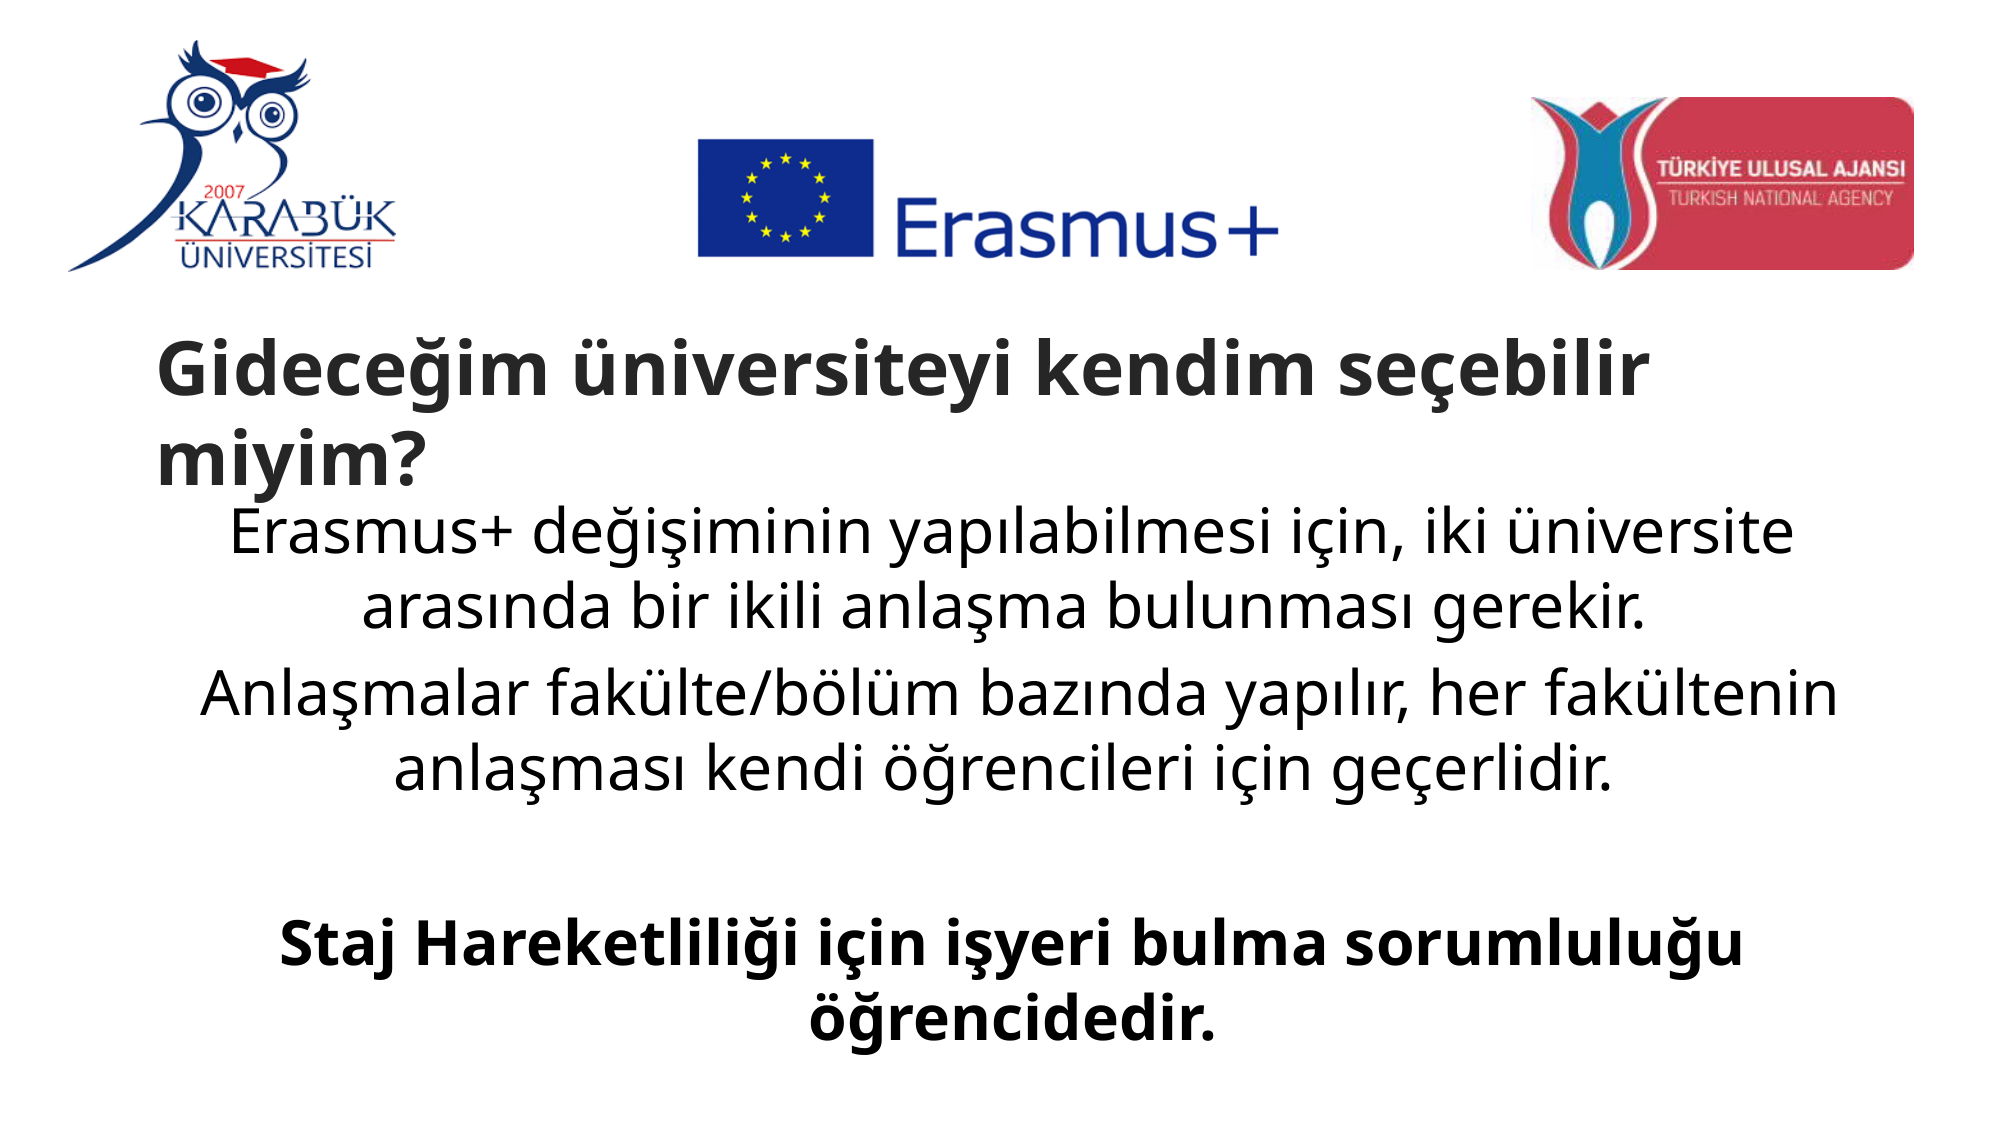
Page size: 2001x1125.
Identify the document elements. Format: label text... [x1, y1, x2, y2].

picture [68, 40, 397, 273]
text_box Gideceğim üniversiteyi kendim seçebilir miyim? [141, 312, 1914, 508]
picture [1531, 97, 1914, 270]
picture [663, 105, 1312, 292]
text_box Erasmus+ değişiminin yapılabilmesi için, iki üniversite arasında bir ikili anlaşma bulunması gerekir. Anlaşmalar fakülte/bölüm bazında yapılır, her fakültenin anlaşması kendi öğrencileri için geçerlidir. Staj Hareketliliği için işyeri bulma sorumluluğu öğrencidedir. [81, 483, 1945, 1061]
